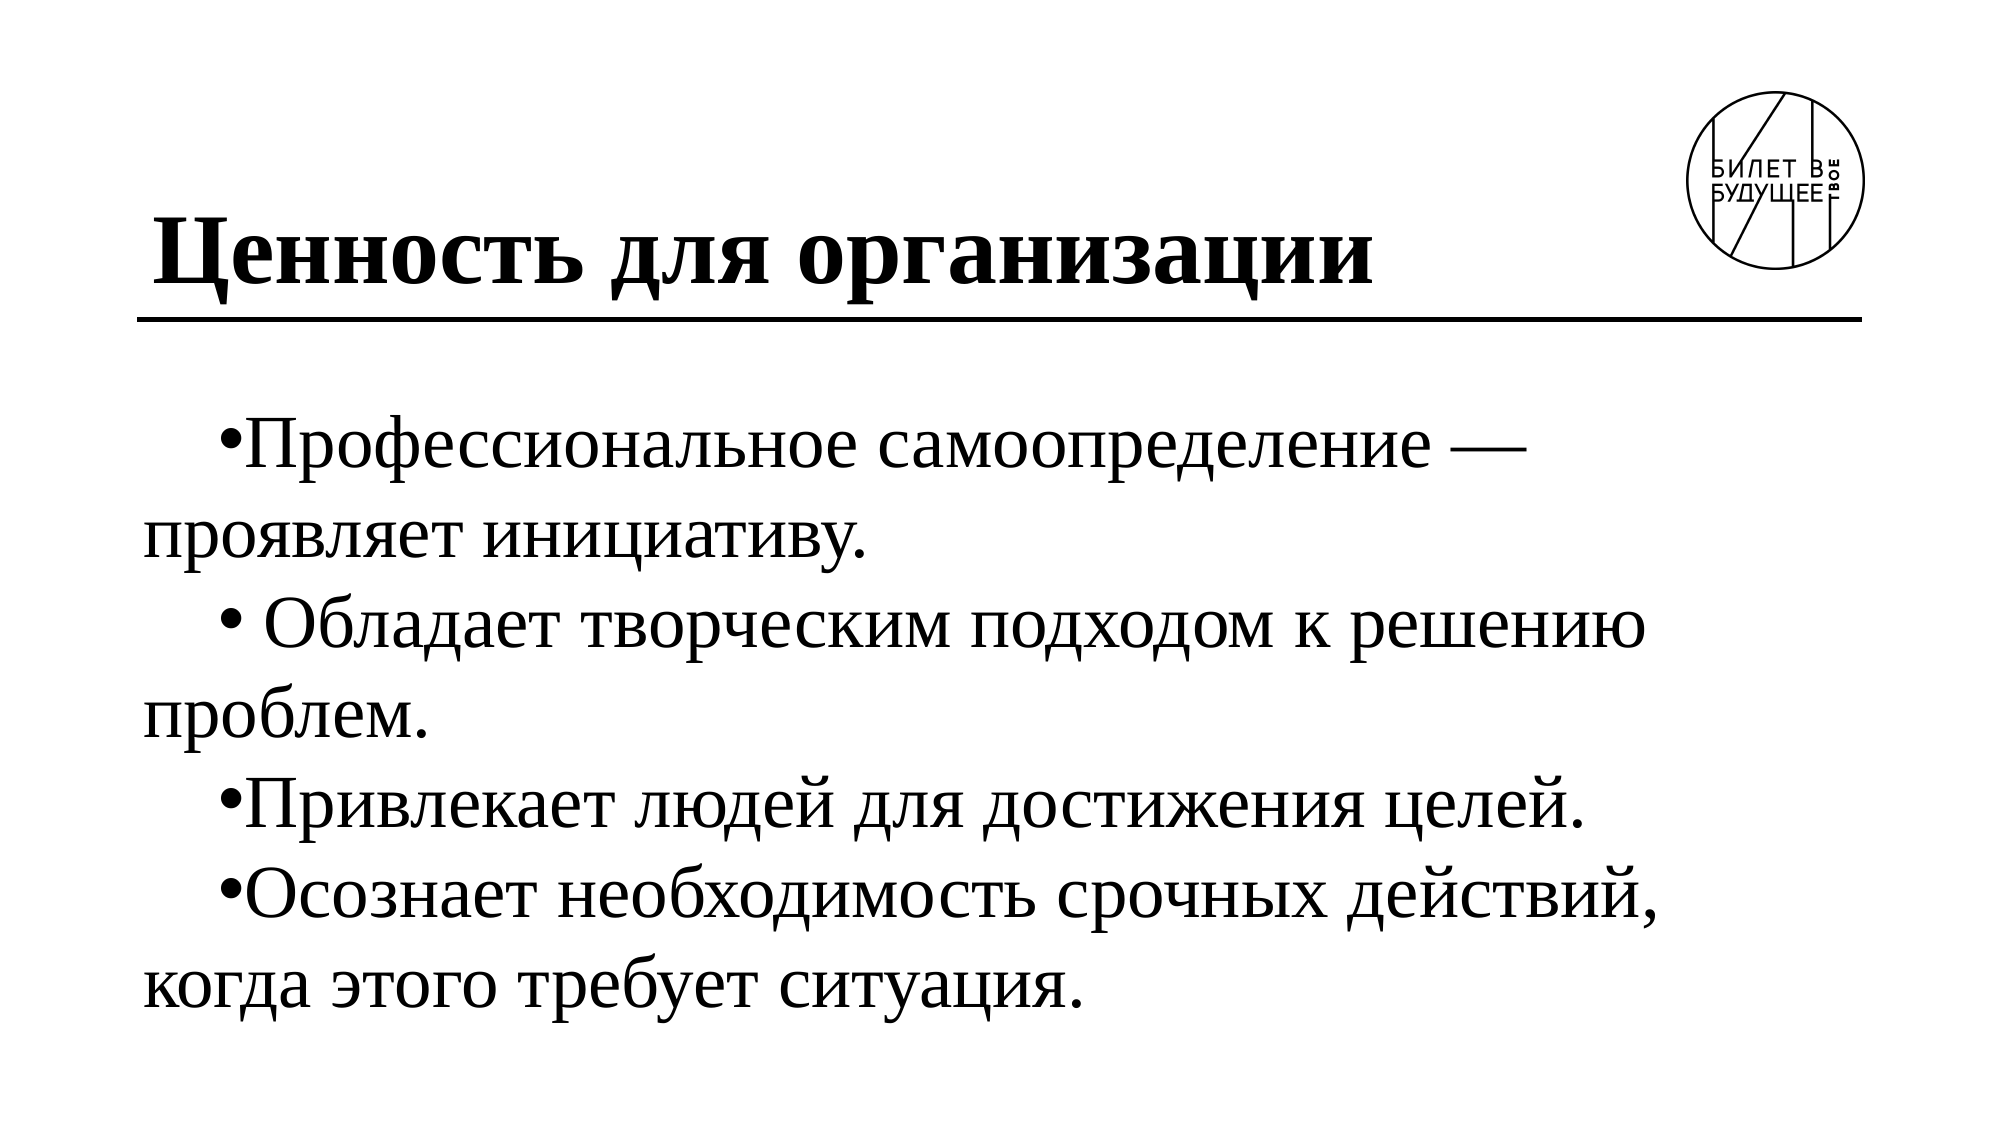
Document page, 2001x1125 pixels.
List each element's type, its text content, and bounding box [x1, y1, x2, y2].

title Ценность для организации [137, 160, 1650, 343]
text_box Профессиональное самоопределение — проявляет инициативу. Обладает творческим подходом к решению проблем. Привлекает людей для достижения целей. Осознает необходимость срочных действий, когда этого требует ситуация. [53, 385, 1860, 1030]
picture [1686, 91, 1865, 270]
